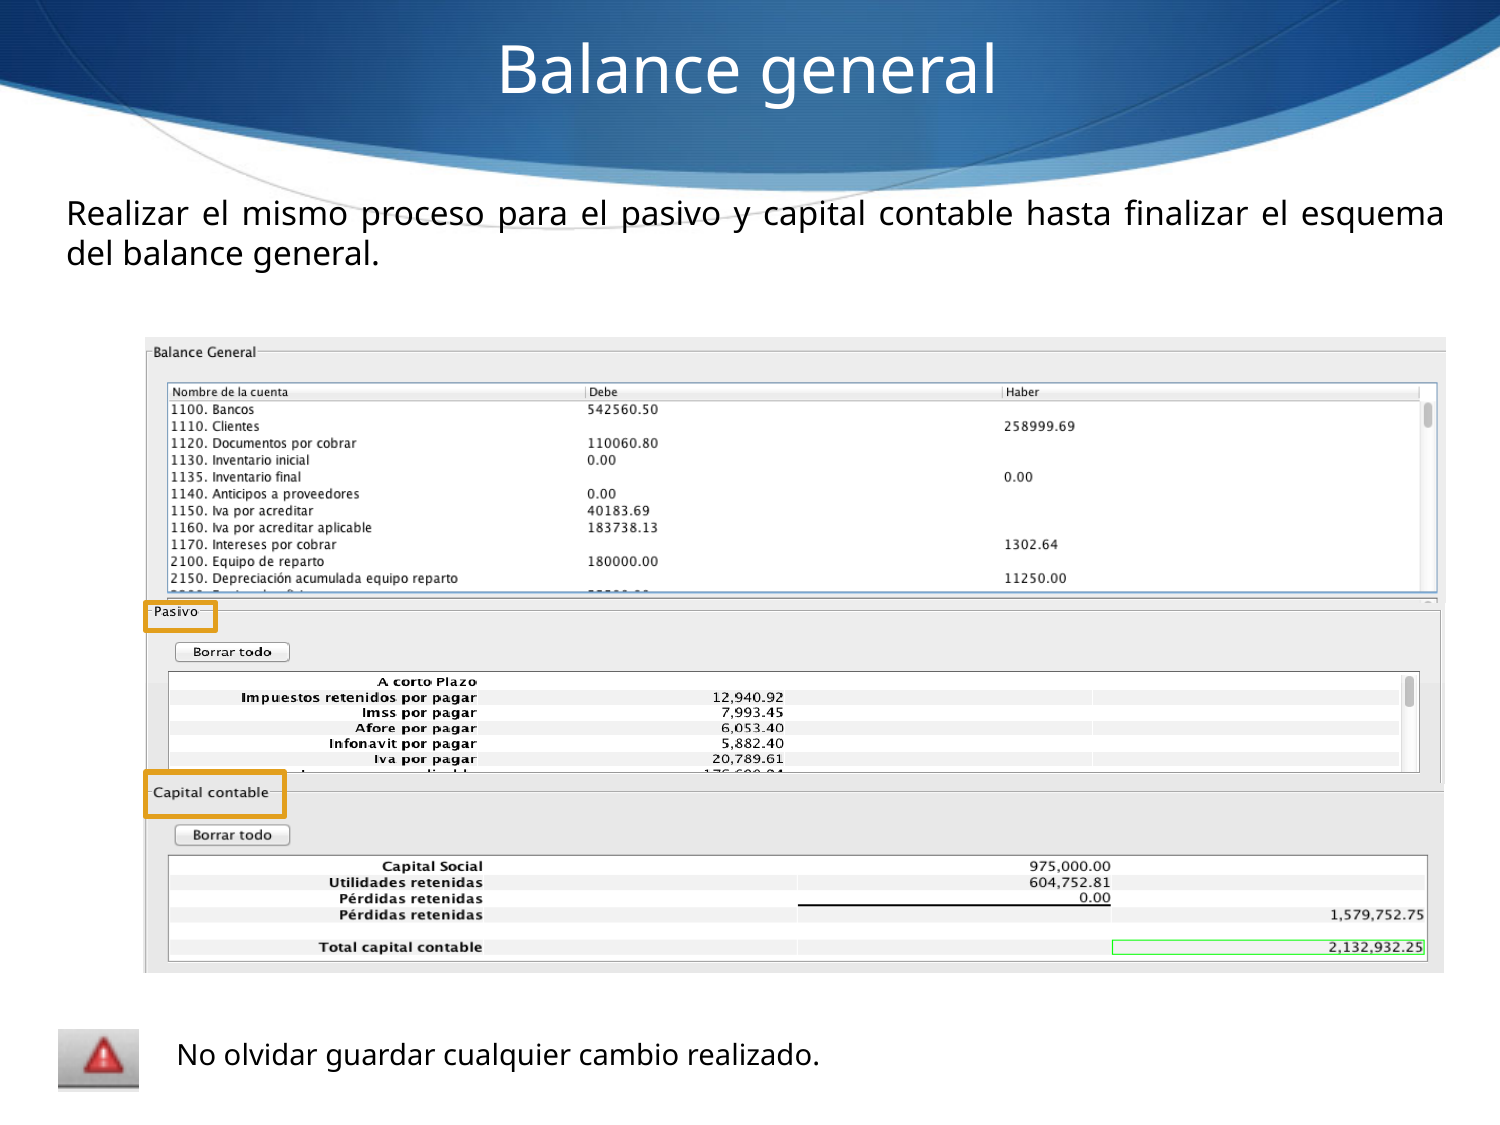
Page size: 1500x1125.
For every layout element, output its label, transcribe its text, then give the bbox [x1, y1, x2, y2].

text_box Realizar el mismo proceso para el pasivo y capital contable hasta finalizar el esquema del balance general. [51, 185, 1463, 280]
text_box Balance general [161, 19, 1334, 115]
picture [0, 0, 1500, 1125]
text_box No olvidar guardar cualquier cambio realizado. [161, 1029, 1334, 1124]
